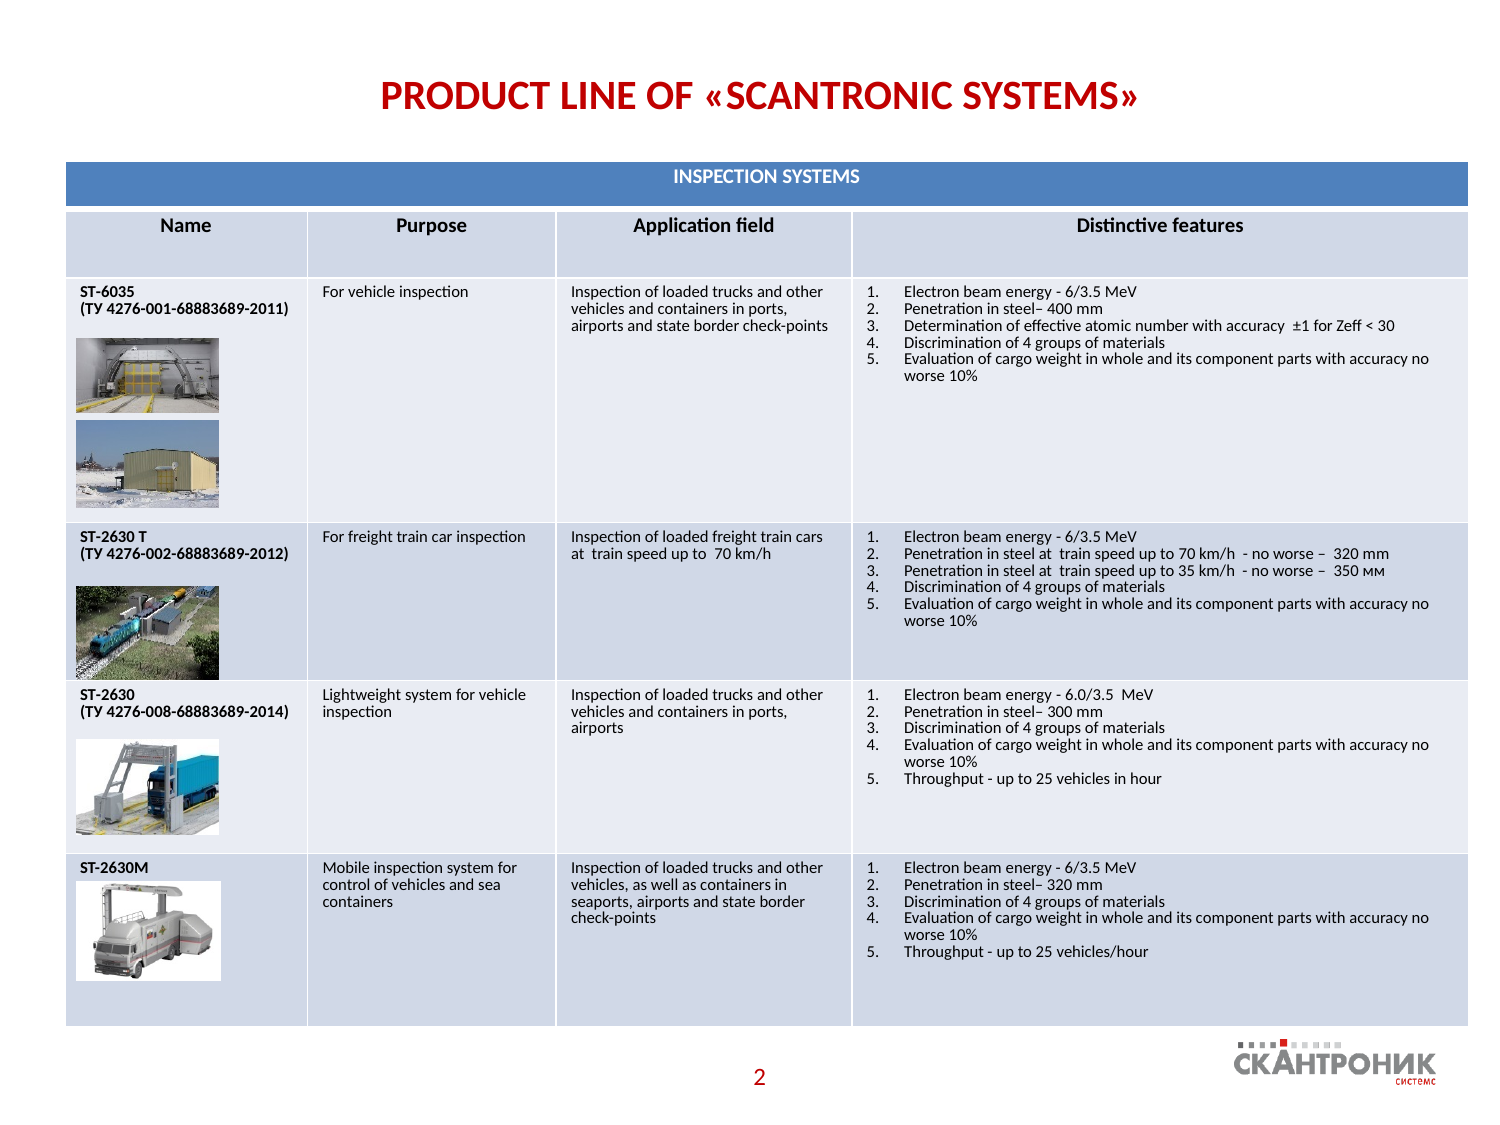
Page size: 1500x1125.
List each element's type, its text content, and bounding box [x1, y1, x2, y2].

picture [1233, 1038, 1436, 1086]
table_cell Electron beam energy - 6/3.5 MeV Penetration in steel at train speed up to 70 km/h - no worse – 320 mm Penetration in steel at train speed up to 35 km/h - no worse – 350 мм Discrimination of 4 groups of materials Evaluation of cargo weight in whole and its component parts with accuracy no worse 10% [853, 523, 1468, 680]
table_cell Distinctive features [853, 212, 1468, 277]
table_cell Electron beam energy - 6.0/3.5 MeV Penetration in steel– 300 mm Discrimination of 4 groups of materials Evaluation of cargo weight in whole and its component parts with accuracy no worse 10% Throughput - up to 25 vehicles in hour [853, 681, 1468, 853]
table_cell Electron beam energy - 6/3.5 MeV Penetration in steel– 320 mm Discrimination of 4 groups of materials Evaluation of cargo weight in whole and its component parts with accuracy no worse 10% Throughput - up to 25 vehicles/hour [853, 854, 1468, 1026]
table_cell For vehicle inspection [308, 279, 555, 522]
table_cell Name [66, 212, 307, 277]
table_cell Inspection of loaded freight train cars at train speed up to 70 km/h [557, 523, 851, 680]
picture [76, 881, 221, 981]
picture [76, 420, 219, 508]
table_cell Mobile inspection system for control of vehicles and sea containers [308, 854, 555, 1026]
table_cell Purpose [308, 212, 555, 277]
table_cell For freight train car inspection [308, 523, 555, 680]
picture [76, 739, 219, 835]
table_cell Electron beam energy - 6/3.5 MeV Penetration in steel– 400 mm Determination of effective atomic number with accuracy ±1 for Zeff < 30 Discrimination of 4 groups of materials Evaluation of cargo weight in whole and its component parts with accuracy no worse 10% [853, 279, 1468, 522]
table_cell Inspection of loaded trucks and other vehicles and containers in ports, airports [557, 681, 851, 853]
table_cell Inspection of loaded trucks and other vehicles, as well as containers in seaports, airports and state border check-points [557, 854, 851, 1026]
table_cell Lightweight system for vehicle inspection [308, 681, 555, 853]
table_cell ST-2630 (ТУ 4276-008-68883689-2014) [66, 681, 307, 853]
picture [76, 585, 219, 680]
text_box PRODUCT LINE OF «SCANTRONIC SYSTEMS» [40, 60, 1482, 132]
table_cell ST-2630M [66, 854, 307, 1026]
text_box [0, 131, 1430, 192]
picture [76, 337, 219, 414]
table_cell ST-2630 Т (ТУ 4276-002-68883689-2012) [66, 523, 307, 680]
table_cell Inspection of loaded trucks and other vehicles and containers in ports, airports and state border check-points [557, 279, 851, 522]
table_cell ST-6035 (ТУ 4276-001-68883689-2011) [66, 279, 307, 522]
table_cell Application field [557, 212, 851, 277]
slide_number 2 [584, 1045, 935, 1106]
table_header INSPECTION SYSTEMS [66, 162, 1468, 206]
